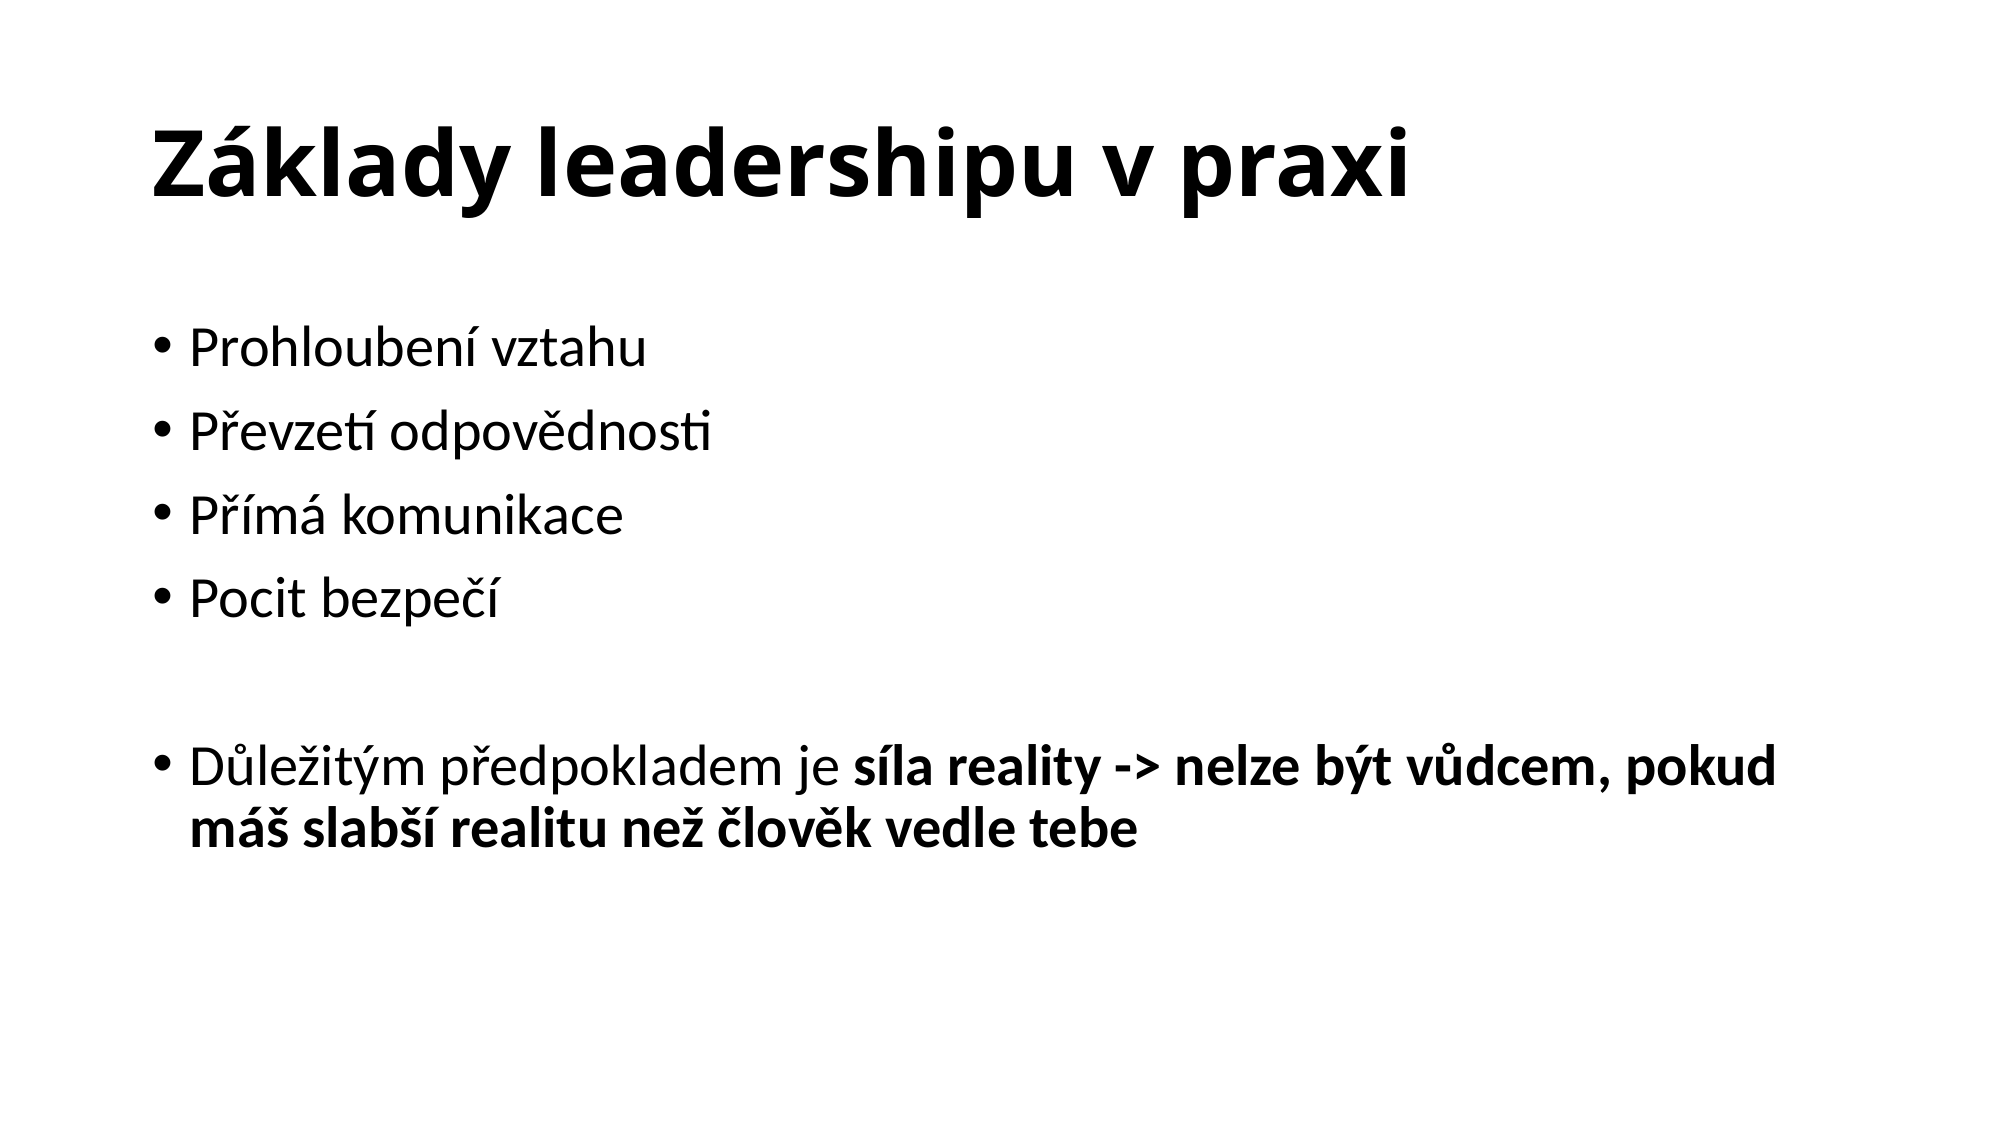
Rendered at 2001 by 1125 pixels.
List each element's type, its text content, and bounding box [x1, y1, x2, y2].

title Základy leadershipu v praxi [137, 58, 1863, 276]
list Prohloubení vztahu Převzetí odpovědnosti Přímá komunikace Pocit bezpečí Důležitým předpokladem je síla reality -> nelze být vůdcem, pokud máš slabší realitu než člověk vedle tebe [137, 308, 1863, 1125]
